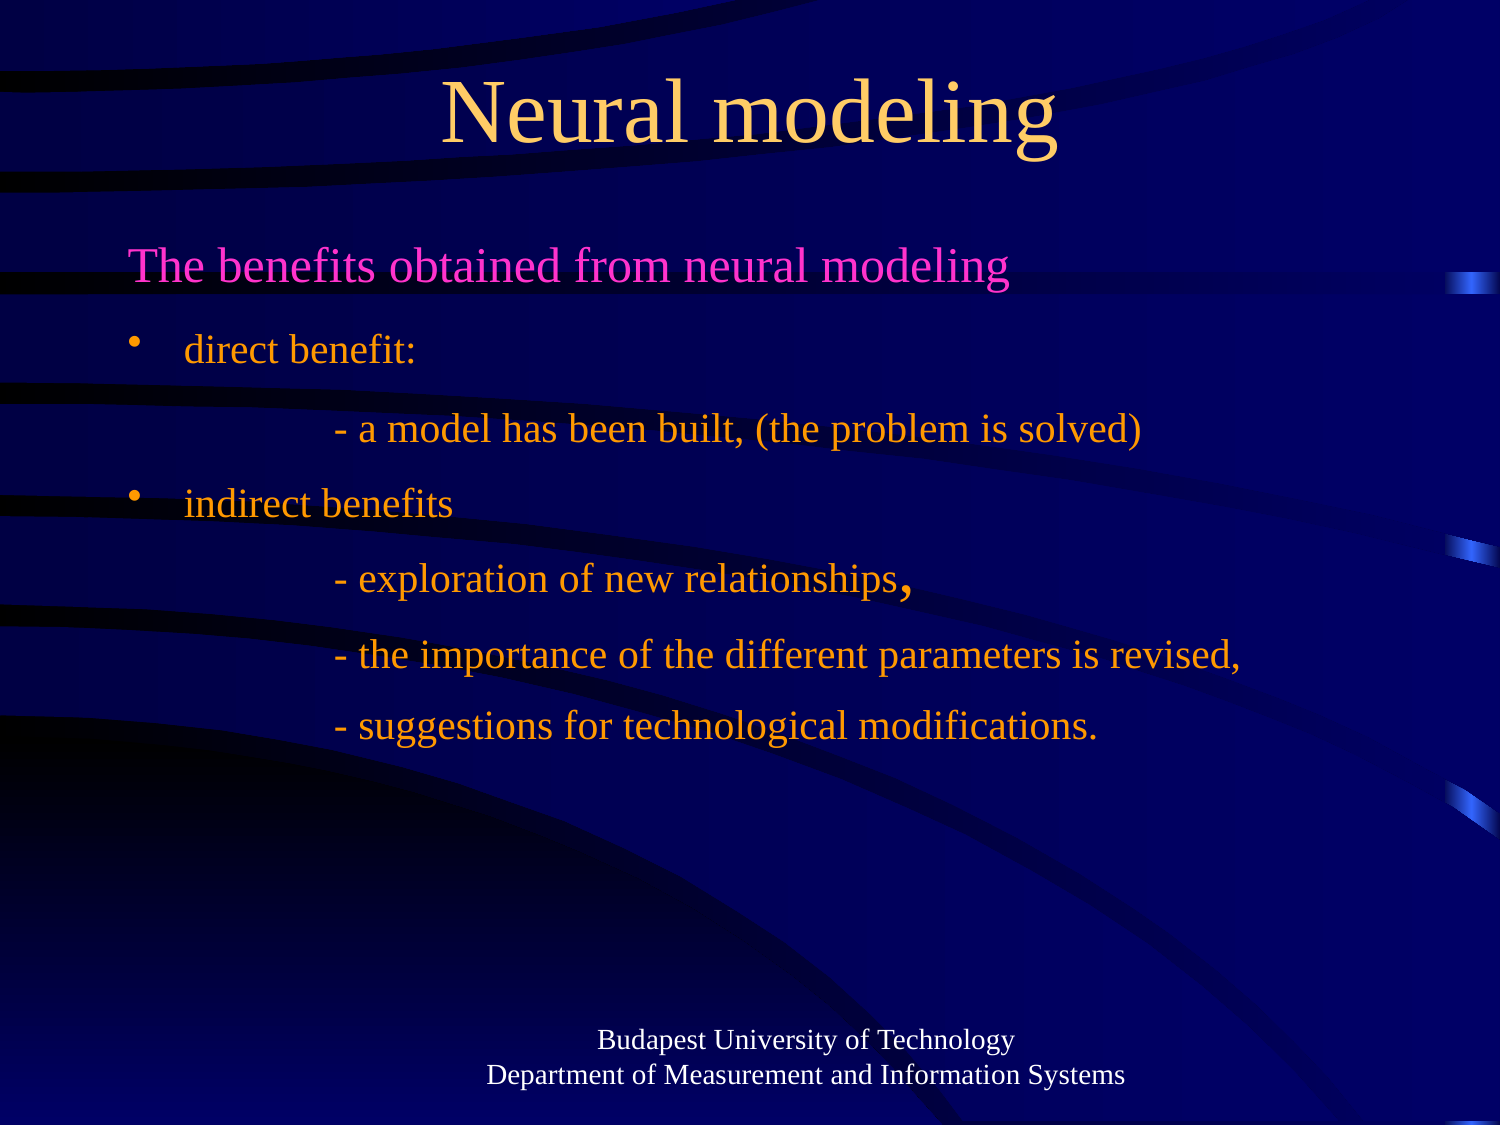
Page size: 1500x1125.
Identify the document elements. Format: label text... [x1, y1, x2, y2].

title Neural modeling [112, 50, 1388, 163]
footer Budapest University of Technology Department of Measurement and Information Systems [425, 1012, 1188, 1088]
list The benefits obtained from neural modeling direct benefit: - a model has been built, (the problem is solved) indirect benefits - exploration of new relationships, - the importance of the different parameters is revised, - suggestions for technological modifications. [112, 224, 1388, 975]
